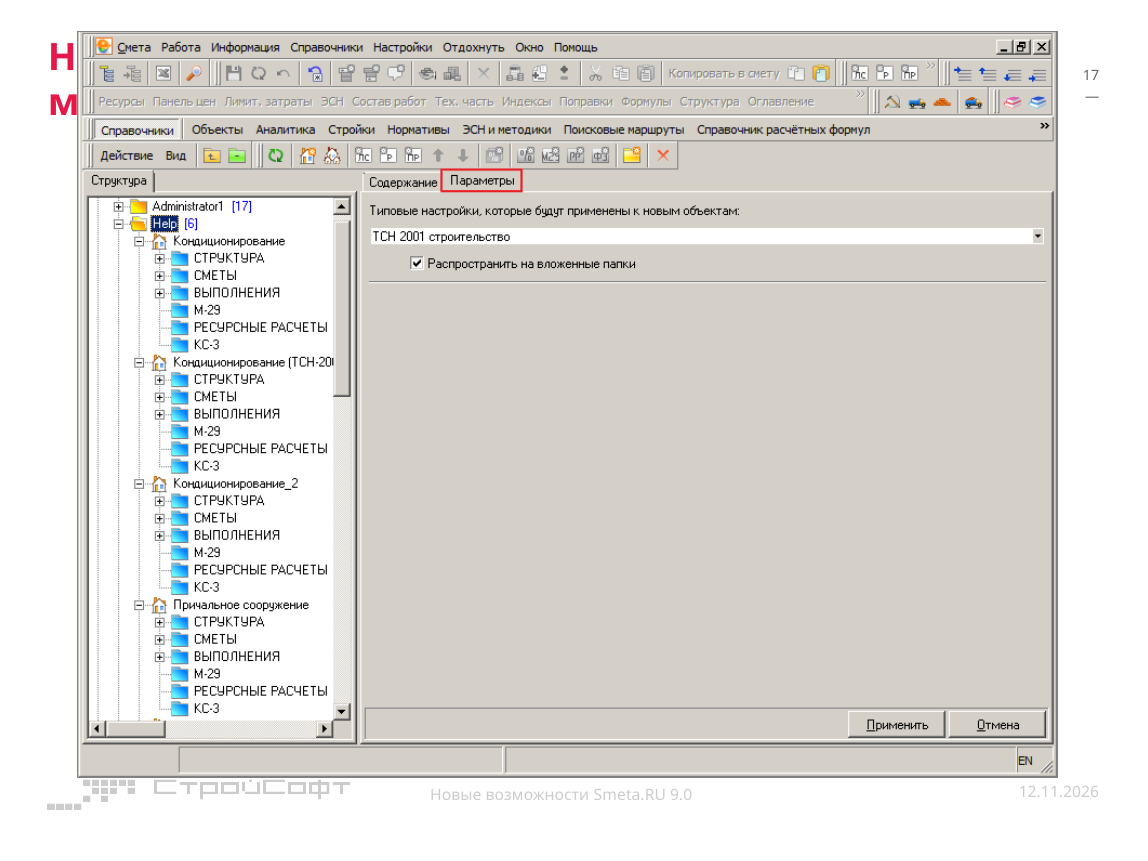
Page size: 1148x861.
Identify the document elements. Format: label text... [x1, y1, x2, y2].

title Назначение параметров «Объекта» в момент его создания [47, 51, 77, 124]
picture [47, 31, 1058, 810]
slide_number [955, 746, 1100, 810]
slide_number 18 — [1058, 51, 1100, 115]
footer Новые возможности Smeta.RU 9.0 [430, 778, 768, 810]
